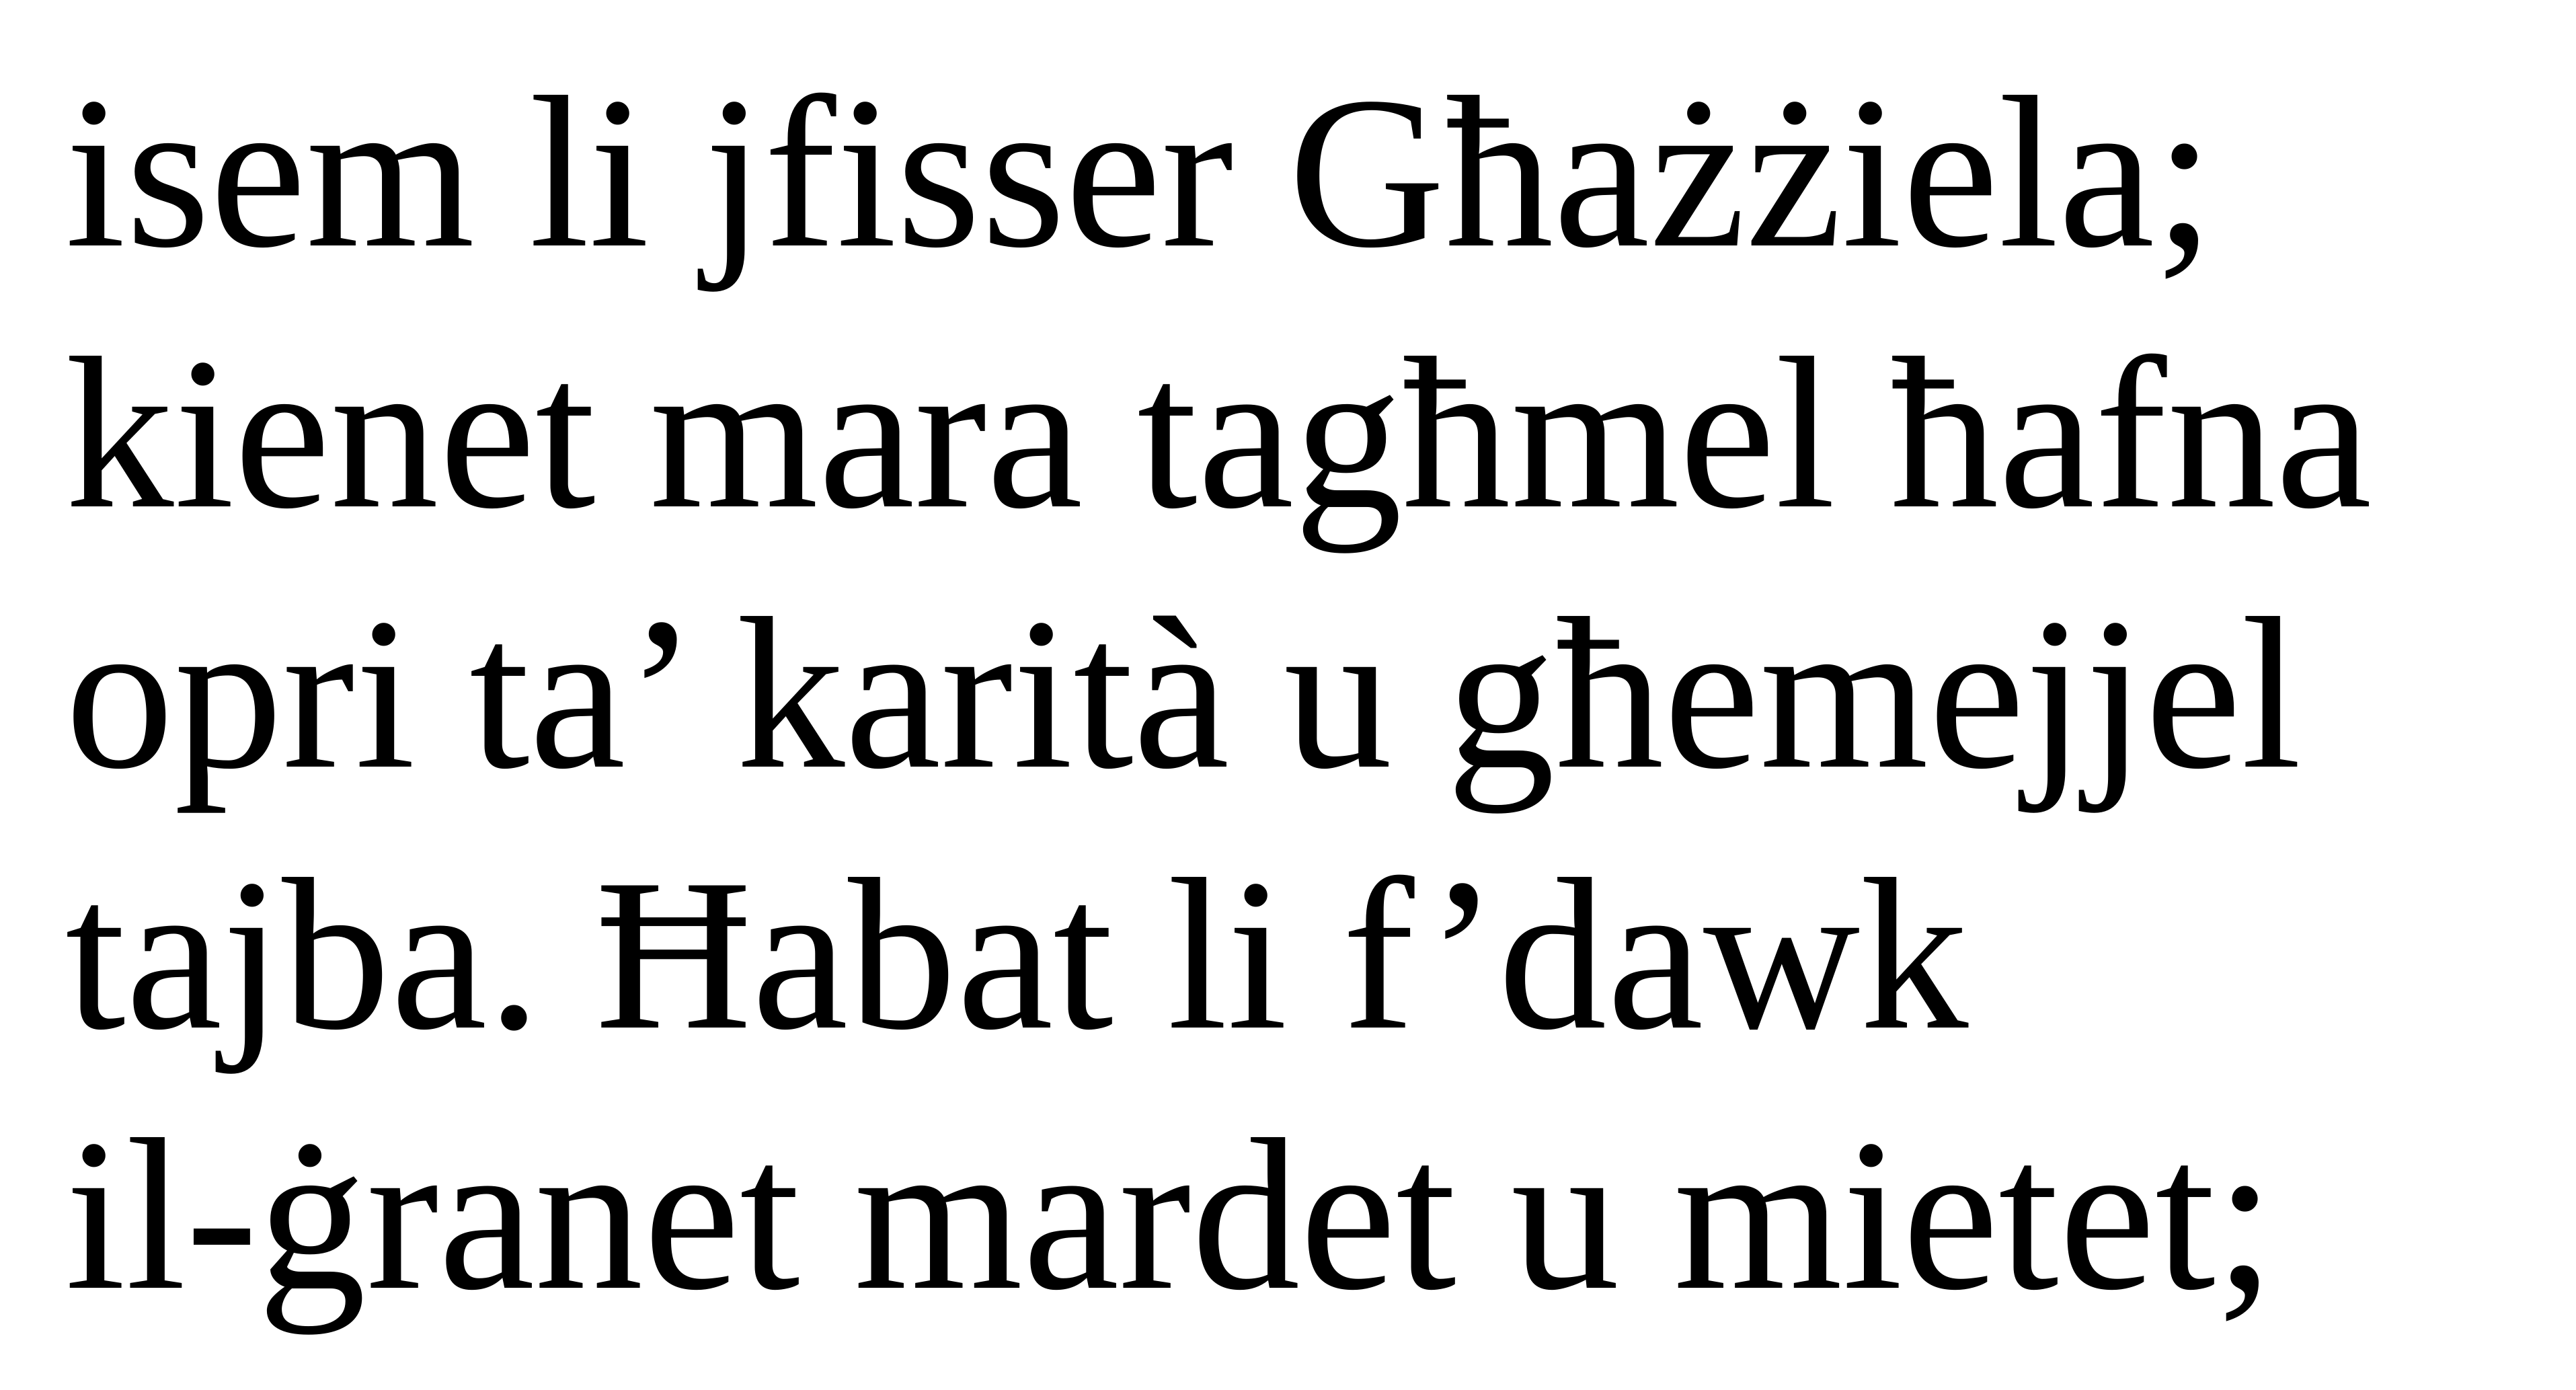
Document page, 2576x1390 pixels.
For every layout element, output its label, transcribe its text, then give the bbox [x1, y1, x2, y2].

text_box isem li jfisser Għażżiela; kienet mara tagħmel ħafna opri ta’ karità u għemejjel tajba. Ħabat li f’dawk il-ġranet mardet u mietet; [42, 17, 2541, 1343]
